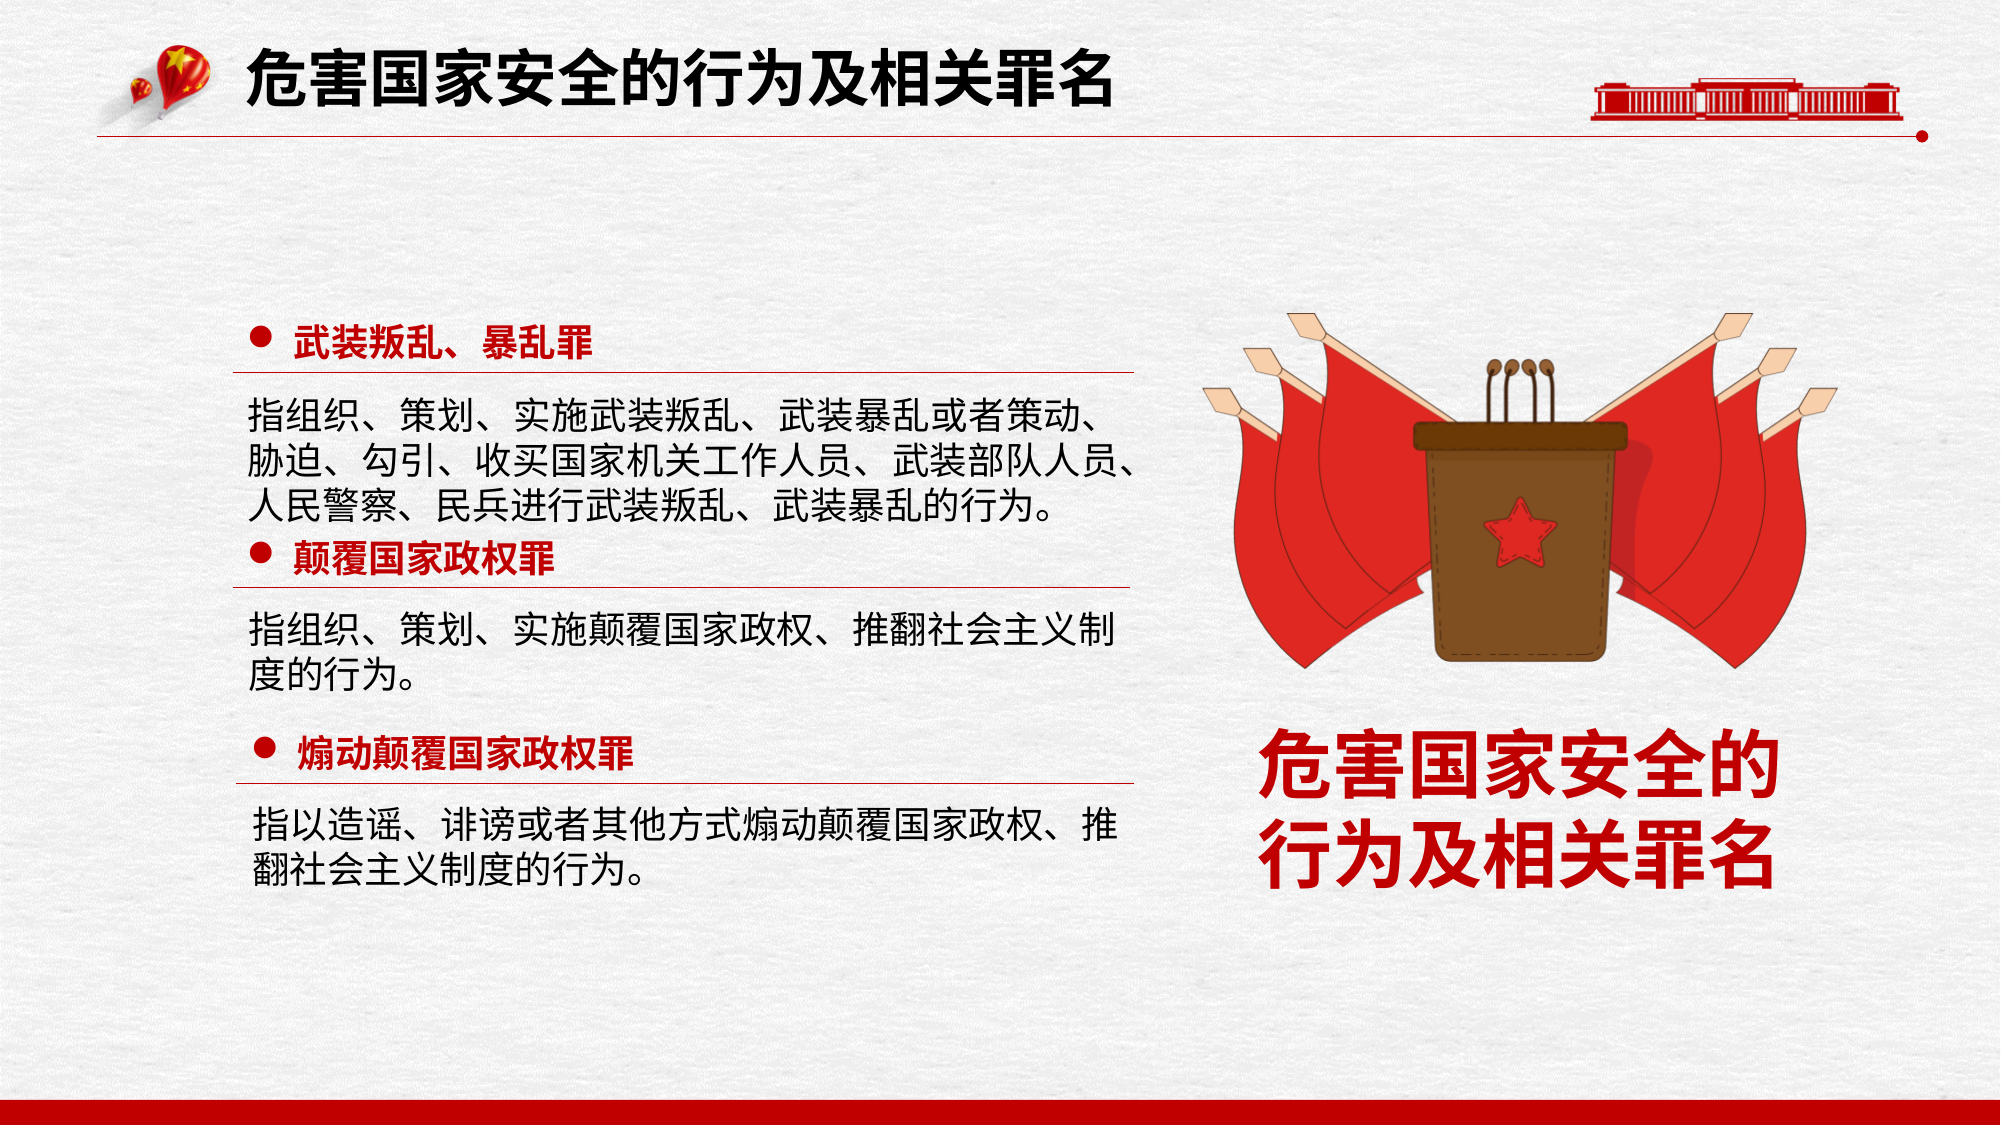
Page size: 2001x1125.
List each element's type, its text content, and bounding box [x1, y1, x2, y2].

text_box 指组织、策划、实施武装叛乱、武装暴乱或者策动、胁迫、勾引、收买国家机关工作人员、武装部队人员、人民警察、民兵进行武装叛乱、武装暴乱的行为。 [232, 384, 1135, 535]
text_box 颠覆国家政权罪 [232, 527, 572, 587]
text_box 危害国家安全的行为及相关罪名 [230, 31, 1231, 121]
text_box 煽动颠覆国家政权罪 [236, 723, 651, 783]
picture [0, 0, 2001, 1125]
text_box 指组织、策划、实施颠覆国家政权、推翻社会主义制度的行为。 [233, 598, 1131, 703]
text_box 危害国家安全的 行为及相关罪名 [1242, 709, 1798, 905]
text_box 武装叛乱、暴乱罪 [232, 312, 609, 372]
text_box 指以造谣、诽谤或者其他方式煽动颠覆国家政权、推翻社会主义制度的行为。 [237, 794, 1135, 899]
